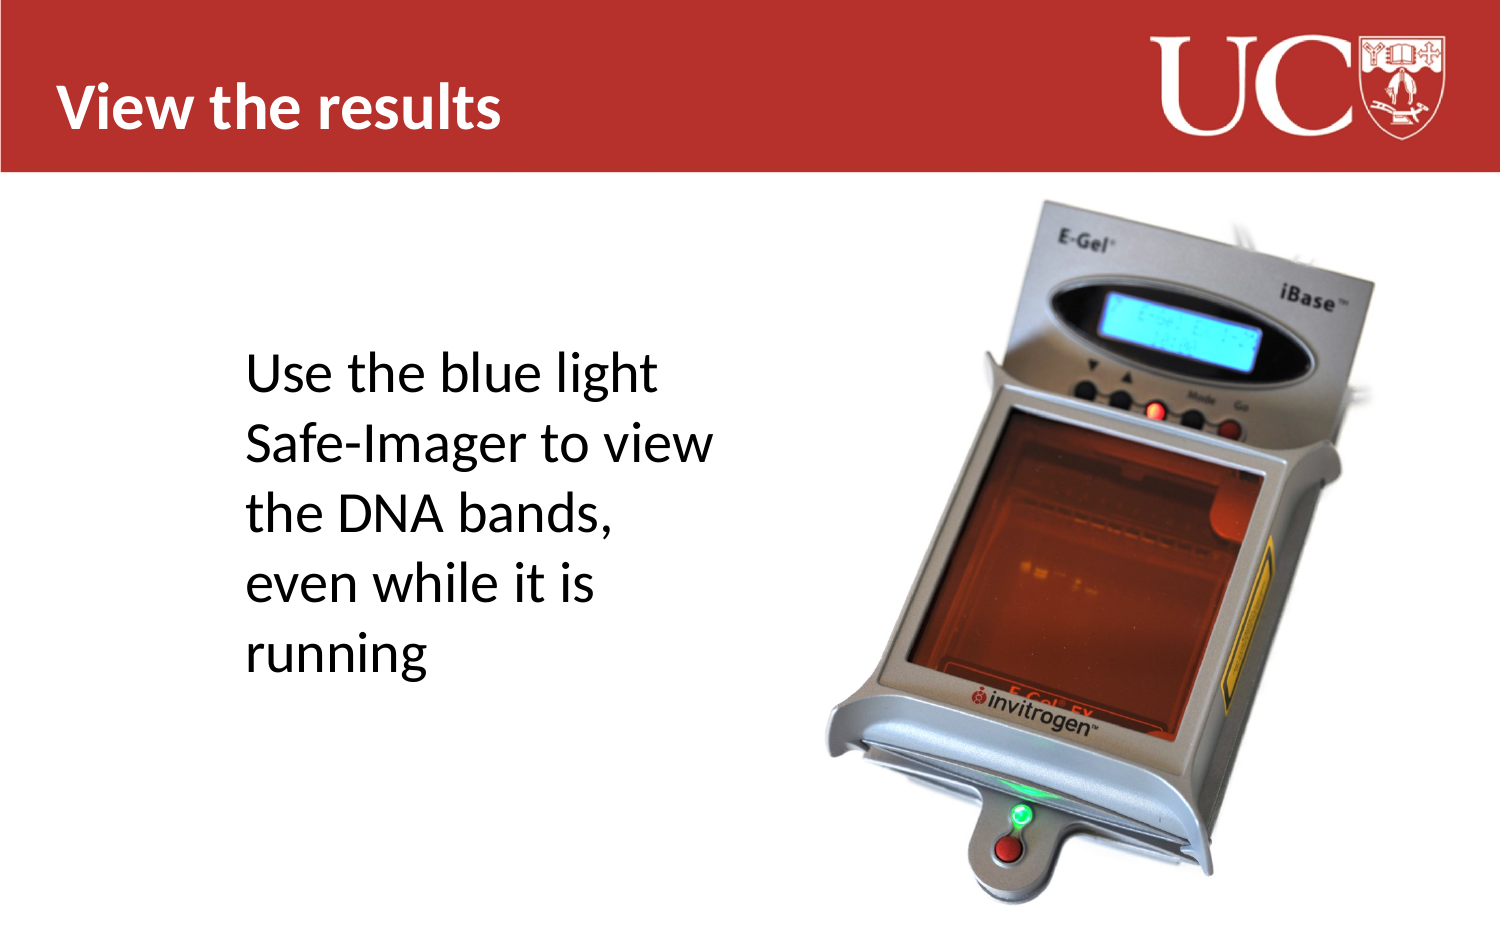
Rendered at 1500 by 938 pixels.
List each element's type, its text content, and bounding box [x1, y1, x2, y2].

text_box Use the blue light Safe-Imager to view the DNA bands, even while it is running [230, 326, 750, 692]
picture [0, 0, 1500, 938]
text_box View the results [41, 55, 1317, 162]
